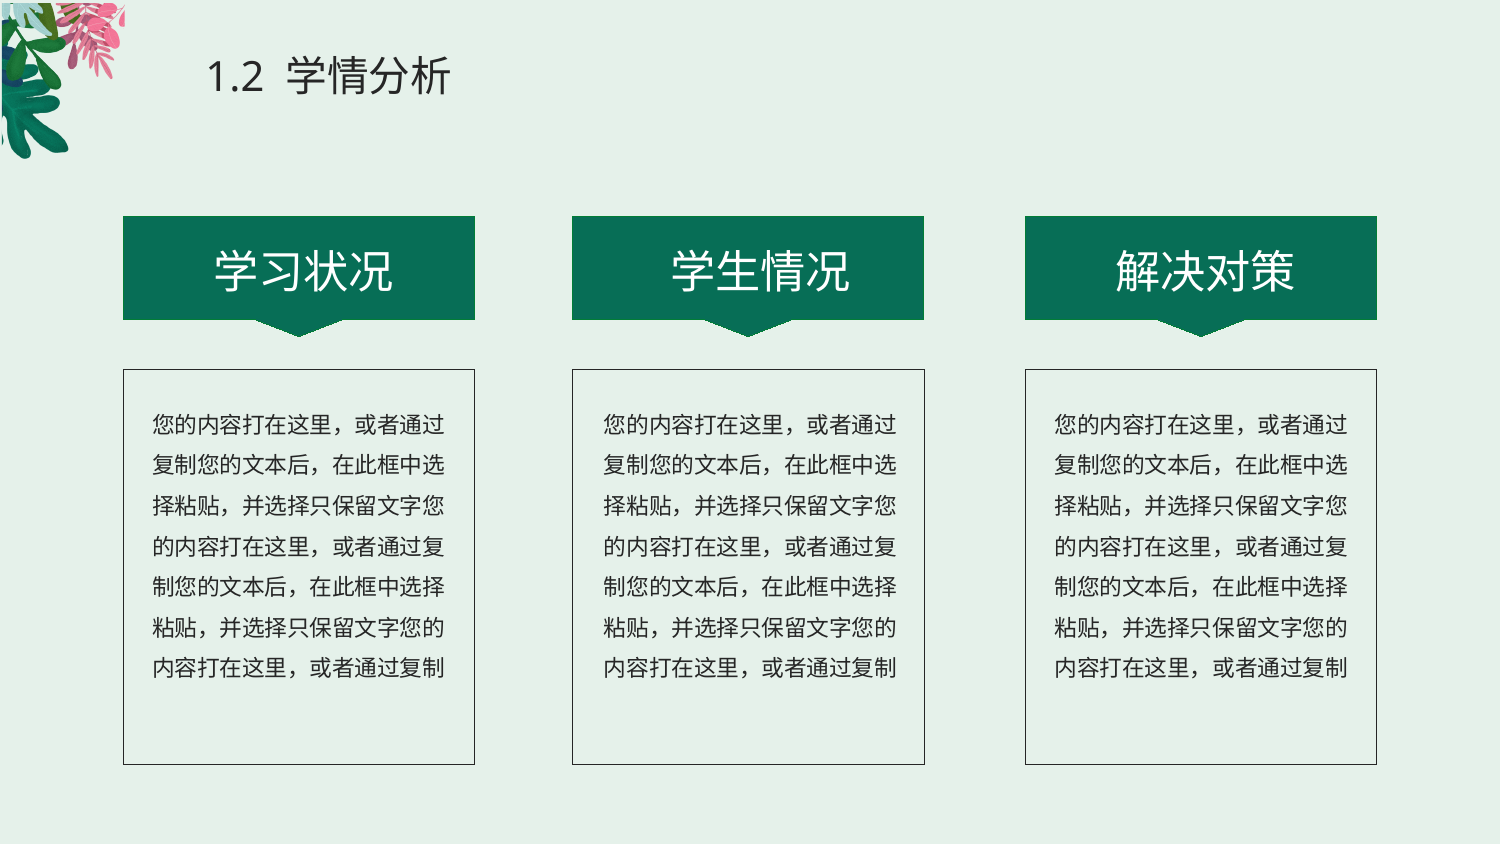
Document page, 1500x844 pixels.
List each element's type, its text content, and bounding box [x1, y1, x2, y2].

text_box 您的内容打在这里，或者通过复制您的文本后，在此框中选择粘贴，并选择只保留文字您的内容打在这里，或者通过复制您的文本后，在此框中选择粘贴，并选择只保留文字您的内容打在这里，或者通过复制 [1032, 389, 1370, 689]
text_box 您的内容打在这里，或者通过复制您的文本后，在此框中选择粘贴，并选择只保留文字您的内容打在这里，或者通过复制您的文本后，在此框中选择粘贴，并选择只保留文字您的内容打在这里，或者通过复制 [582, 389, 919, 689]
text_box [572, 369, 924, 765]
text_box 您的内容打在这里，或者通过复制您的文本后，在此框中选择粘贴，并选择只保留文字您的内容打在这里，或者通过复制您的文本后，在此框中选择粘贴，并选择只保留文字您的内容打在这里，或者通过复制 [130, 389, 467, 689]
text_box 1.2 学情分析 [190, 42, 761, 108]
text_box 学习状况 [198, 236, 409, 306]
text_box [123, 216, 475, 337]
text_box [1025, 369, 1377, 765]
text_box [123, 369, 475, 765]
text_box 解决对策 [1100, 236, 1311, 306]
text_box 学生情况 [655, 236, 866, 306]
picture [1, 3, 125, 159]
text_box [572, 216, 924, 337]
text_box [1025, 216, 1377, 337]
